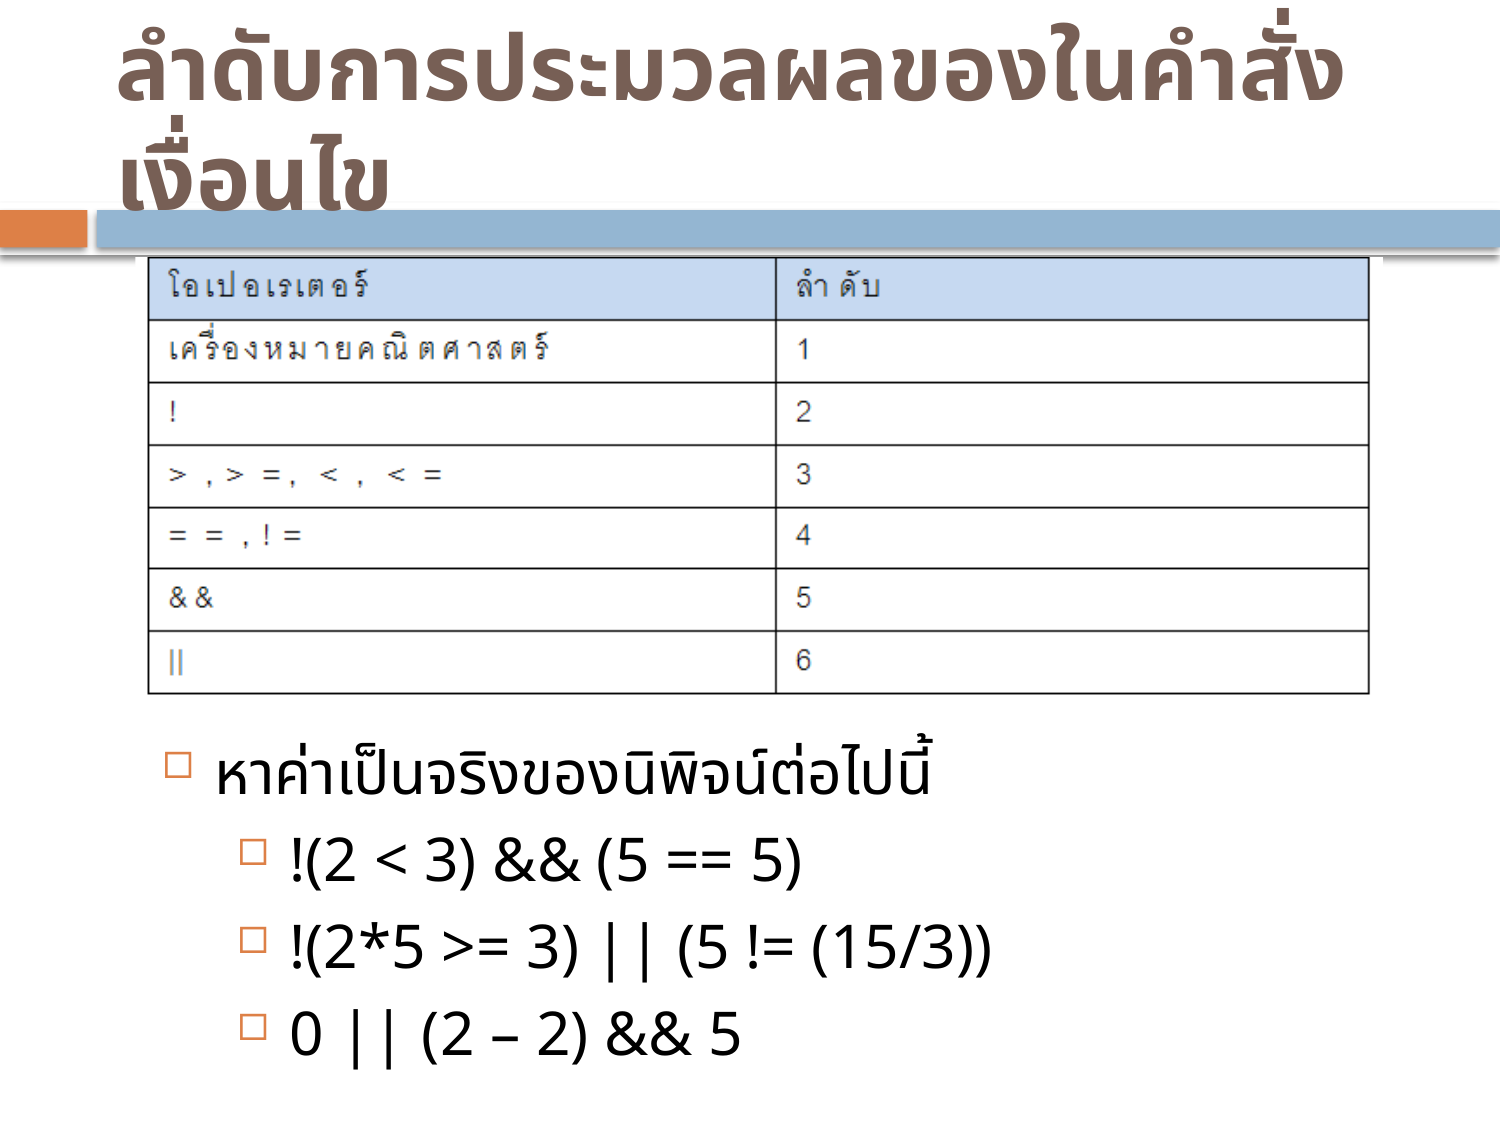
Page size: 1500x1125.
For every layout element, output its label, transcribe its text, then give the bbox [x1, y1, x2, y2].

title ลำดับการประมวลผลของในคำสั่งเงื่อนไข [100, 37, 1438, 200]
picture [134, 257, 1384, 704]
text_box หาค่าเป็นจริงของนิพิจน์ต่อไปนี้ !(2 < 3) && (5 == 5) !(2*5 >= 3) || (5 != (15/3)) 0 || (2 – 2) && 5 [147, 726, 1301, 1090]
